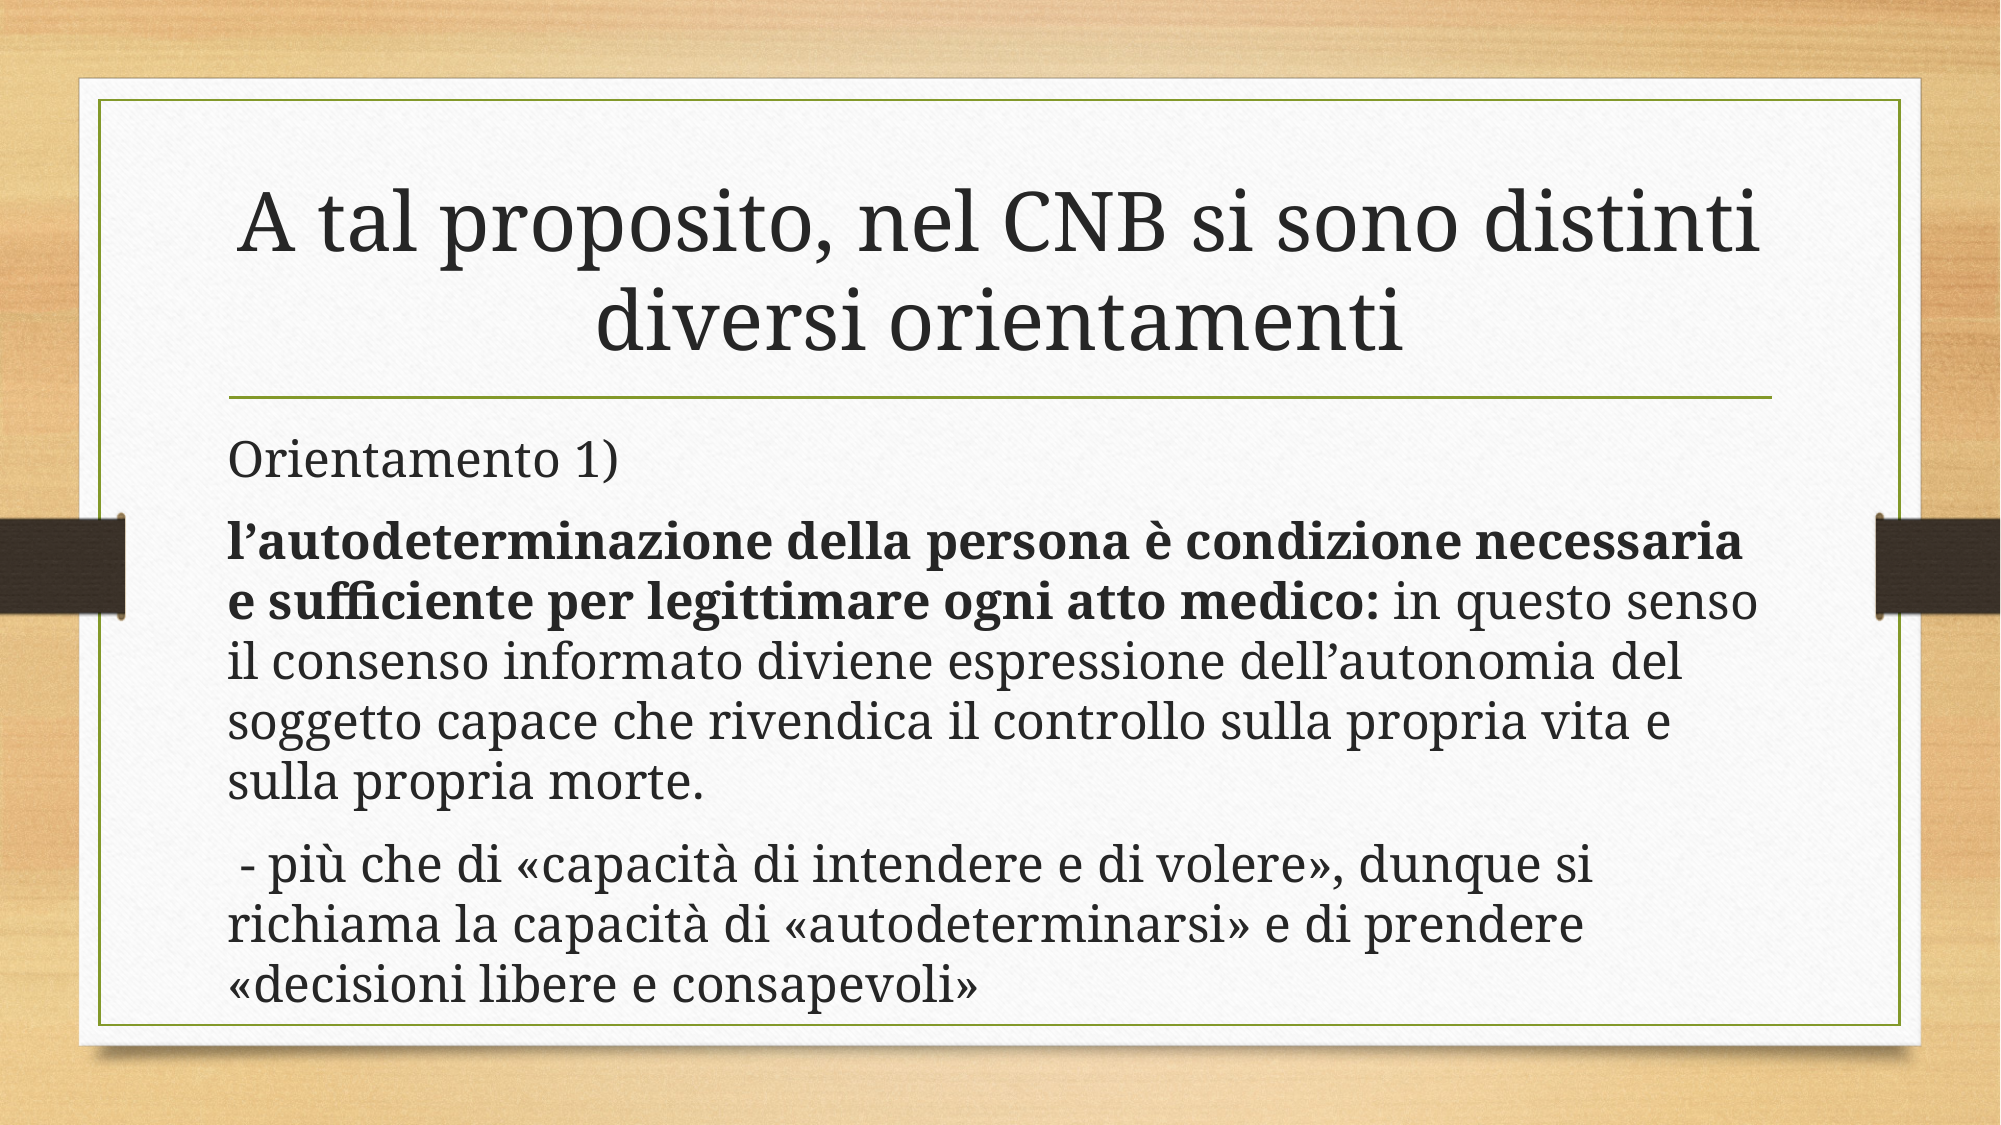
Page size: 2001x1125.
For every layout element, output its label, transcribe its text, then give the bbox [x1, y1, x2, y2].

title A tal proposito, nel CNB si sono distinti diversi orientamenti [212, 161, 1788, 375]
picture [0, 0, 2001, 1125]
list Orientamento 1) l’autodeterminazione della persona è condizione necessaria e sufficiente per legittimare ogni atto medico: in questo senso il consenso informato diviene espressione dell’autonomia del soggetto capace che rivendica il controllo sulla propria vita e sulla propria morte. - più che di «capacità di intendere e di volere», dunque si richiama la capacità di «autodeterminarsi» e di prendere «decisioni libere e consapevoli» [212, 419, 1788, 964]
